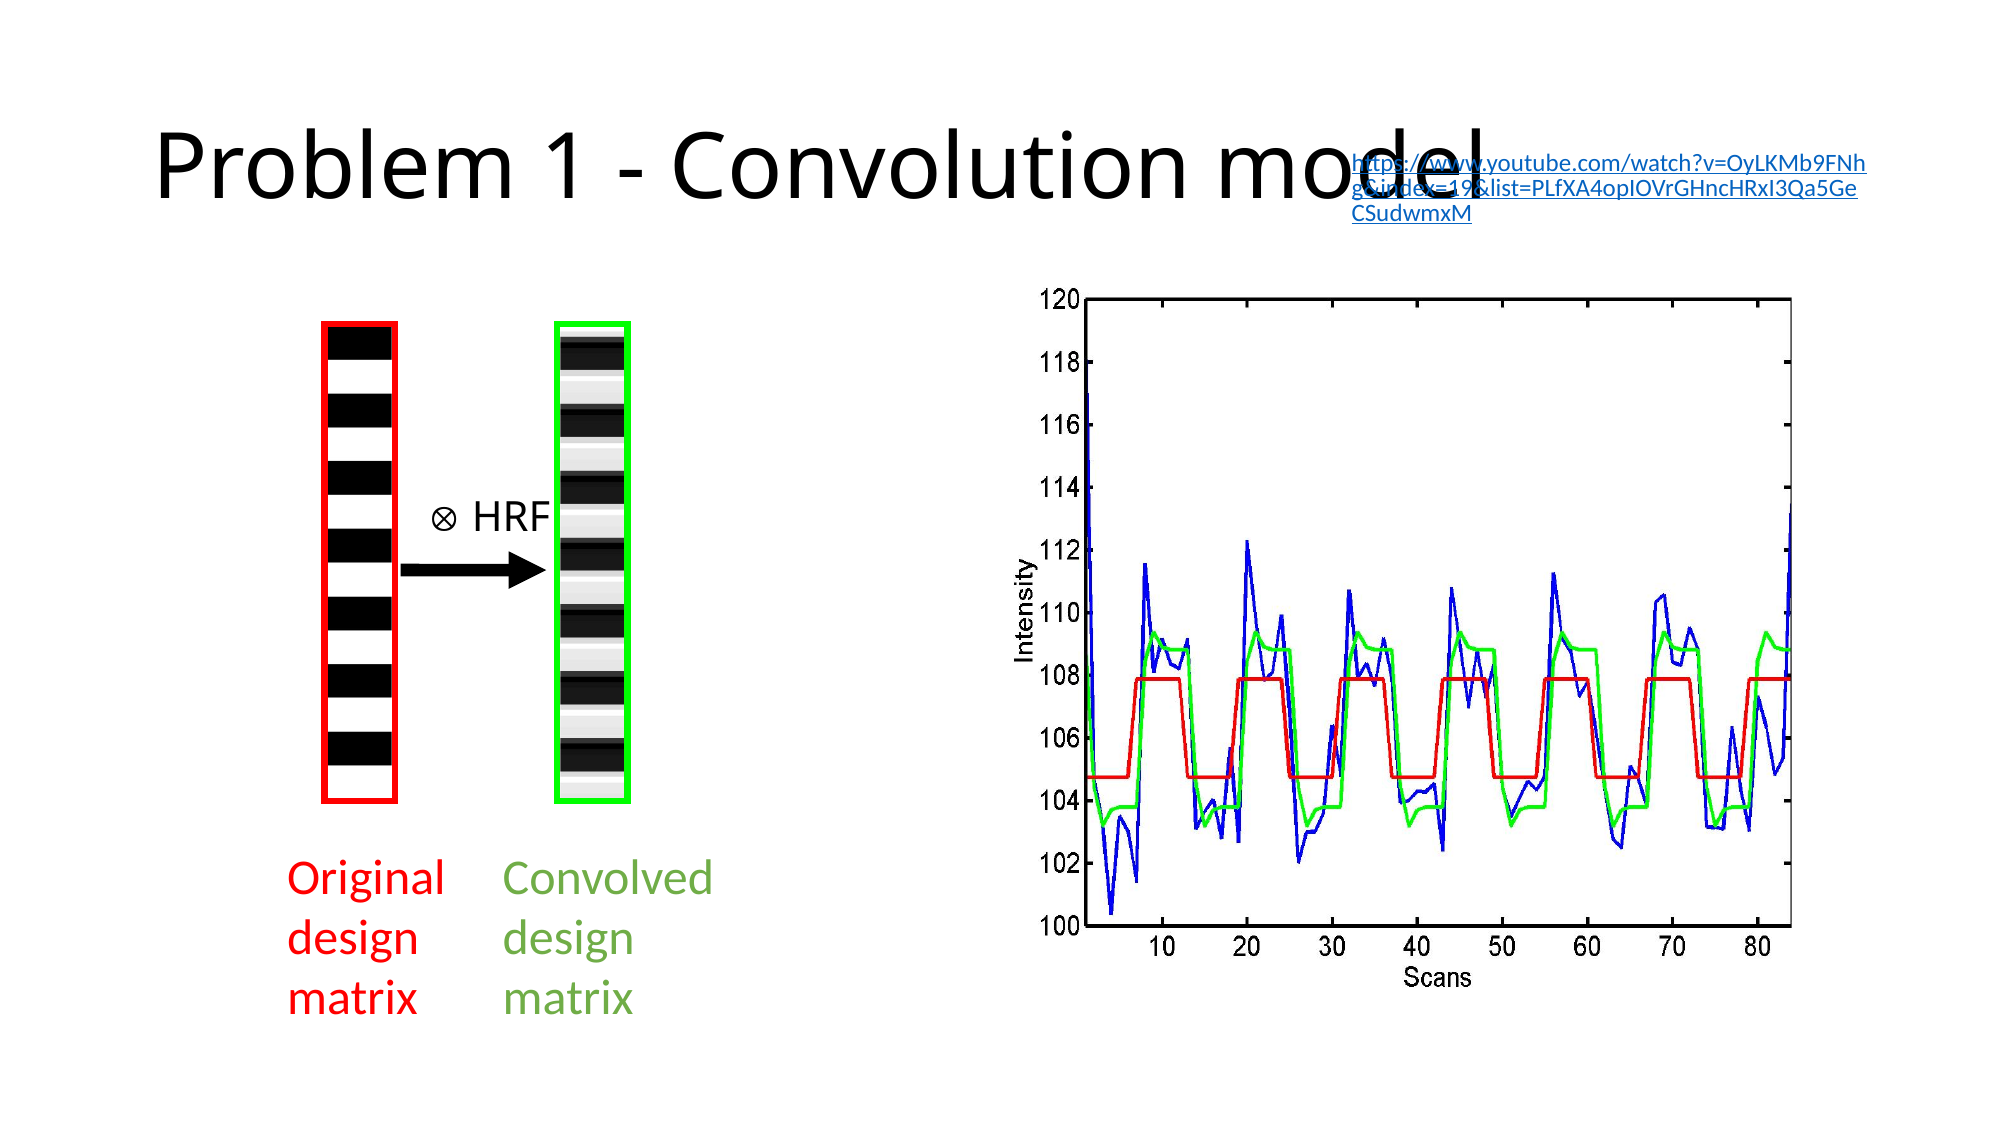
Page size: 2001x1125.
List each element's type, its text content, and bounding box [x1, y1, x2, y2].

picture [560, 326, 625, 799]
text_box https://www.youtube.com/watch?v=OyLKMb9FNhg&index=19&list=PLfXA4opIOVrGHncHRxI3Qa5GeCSudwmxM [1336, 138, 1886, 184]
picture [999, 278, 1792, 996]
text_box  HRF [392, 482, 560, 548]
title Problem 1 - Convolution model [137, 59, 1863, 278]
text_box Original design matrix [272, 837, 487, 1032]
text_box [400, 563, 547, 577]
text_box Convolved design matrix [487, 837, 761, 1032]
picture [327, 326, 392, 799]
